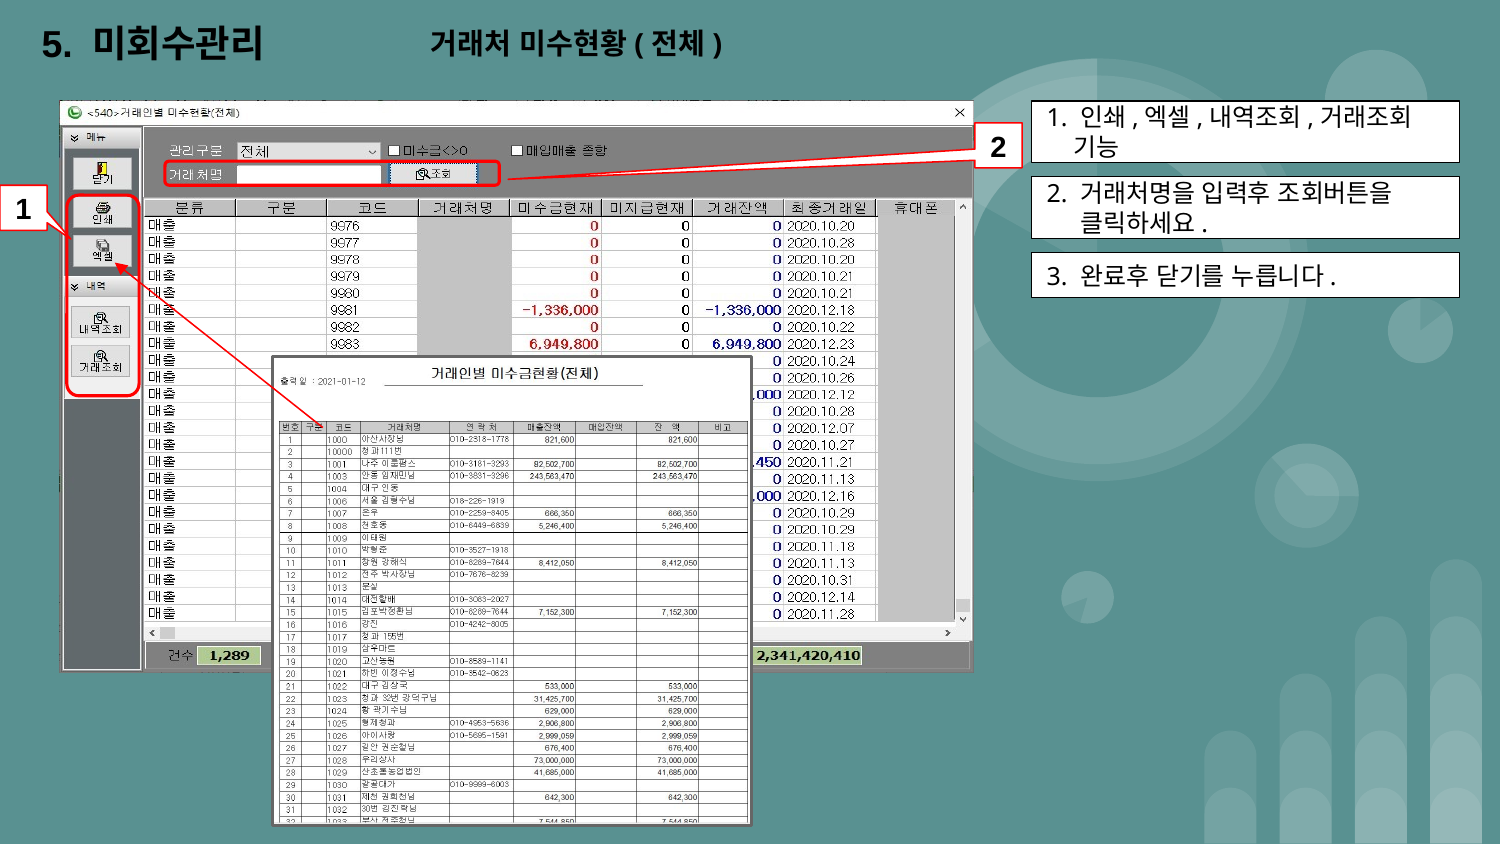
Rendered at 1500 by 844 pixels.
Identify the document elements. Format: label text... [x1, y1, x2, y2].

text_box 거래처 미수현황(전체) [415, 20, 775, 66]
text_box 2 [979, 122, 1023, 168]
text_box 1. 인쇄,엑셀,내역조회,거래조회 기능 [1031, 100, 1460, 163]
text_box 1 [0, 185, 53, 231]
text_box 2. 거래처명을 입력후 조회버튼을 클릭하세요. [1031, 176, 1460, 239]
text_box 3. 완료후 닫기를 누릅니다. [1031, 252, 1460, 298]
picture [58, 100, 974, 825]
text_box 5. 미회수관리 [26, 20, 415, 66]
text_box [114, 262, 324, 428]
